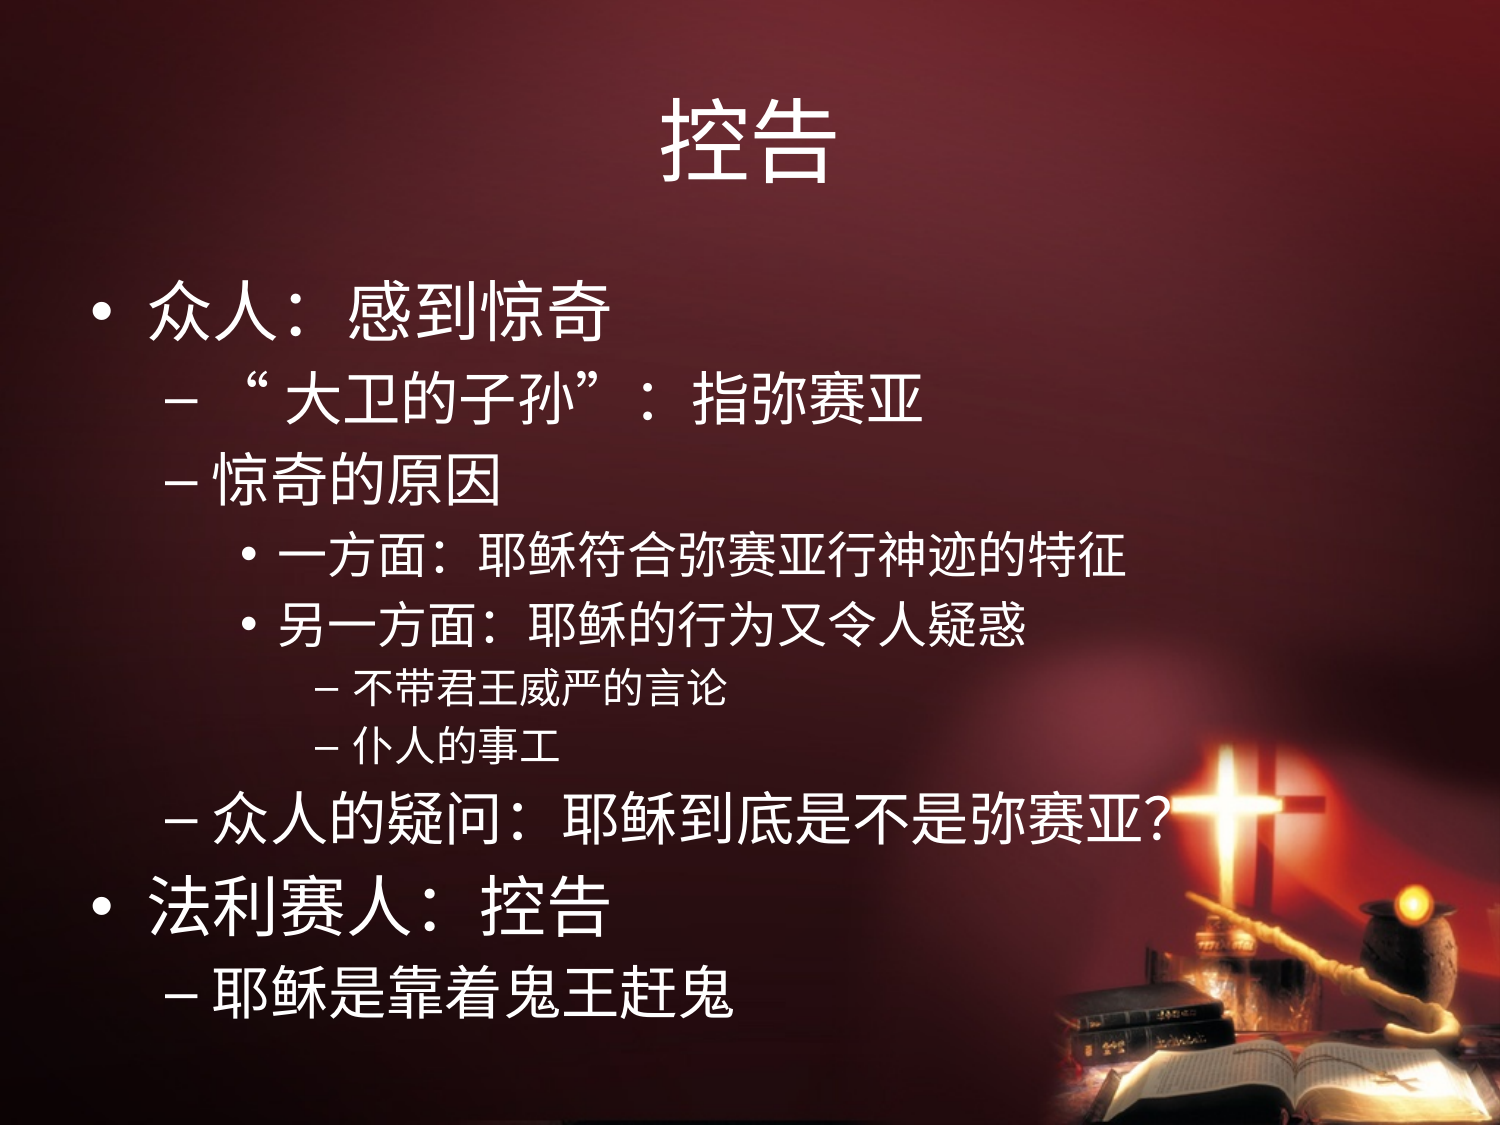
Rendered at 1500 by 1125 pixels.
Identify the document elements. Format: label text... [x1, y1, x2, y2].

picture [0, 0, 1500, 1125]
title 控告 [75, 45, 1425, 233]
list 众人：感到惊奇 “大卫的子孙”：指弥赛亚 惊奇的原因 一方面：耶稣符合弥赛亚行神迹的特征 另一方面：耶稣的行为又令人疑惑 不带君王威严的言论 仆人的事工 众人的疑问：耶稣到底是不是弥赛亚？ 法利赛人：控告 耶稣是靠着鬼王赶鬼 [75, 262, 1425, 1005]
